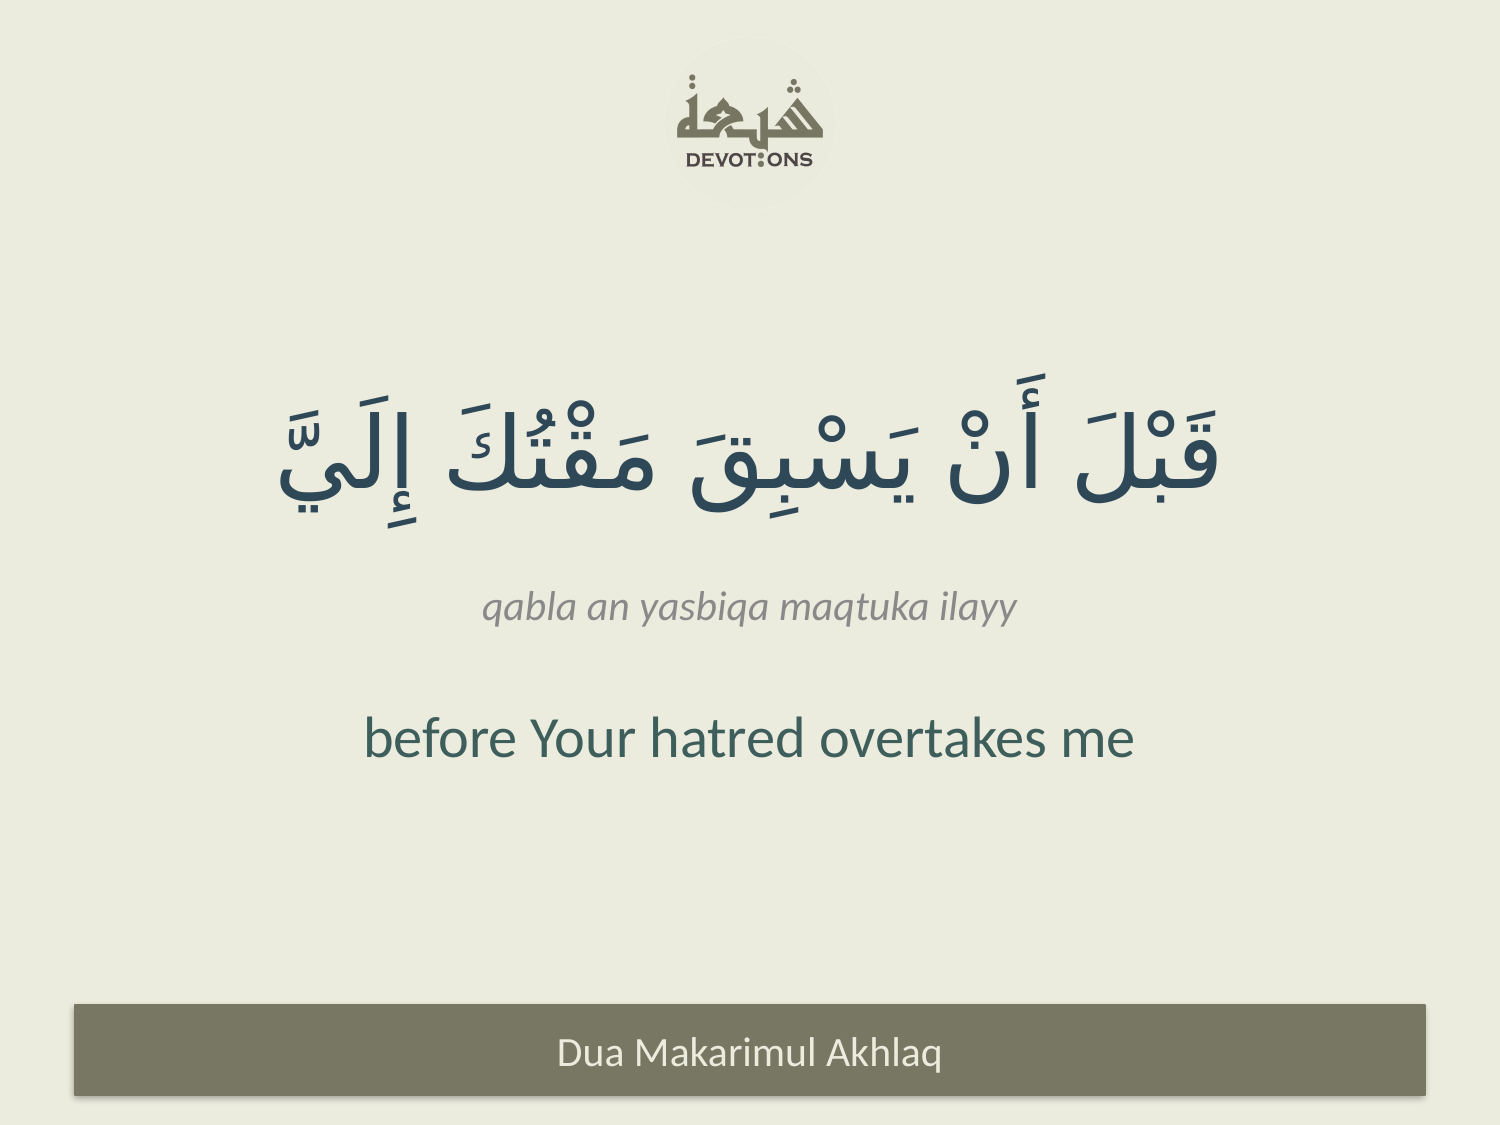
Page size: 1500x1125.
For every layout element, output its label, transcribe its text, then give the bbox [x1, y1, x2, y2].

text_box قَبْلَ أَنْ يَسْبِقَ مَقْتُكَ إِلَيَّ qabla an yasbiqa maqtuka ilayy before Your hatred overtakes me [74, 381, 1425, 776]
text_box Dua Makarimul Akhlaq [541, 1017, 958, 1083]
text_box [74, 1004, 1426, 1096]
picture [656, 29, 844, 218]
